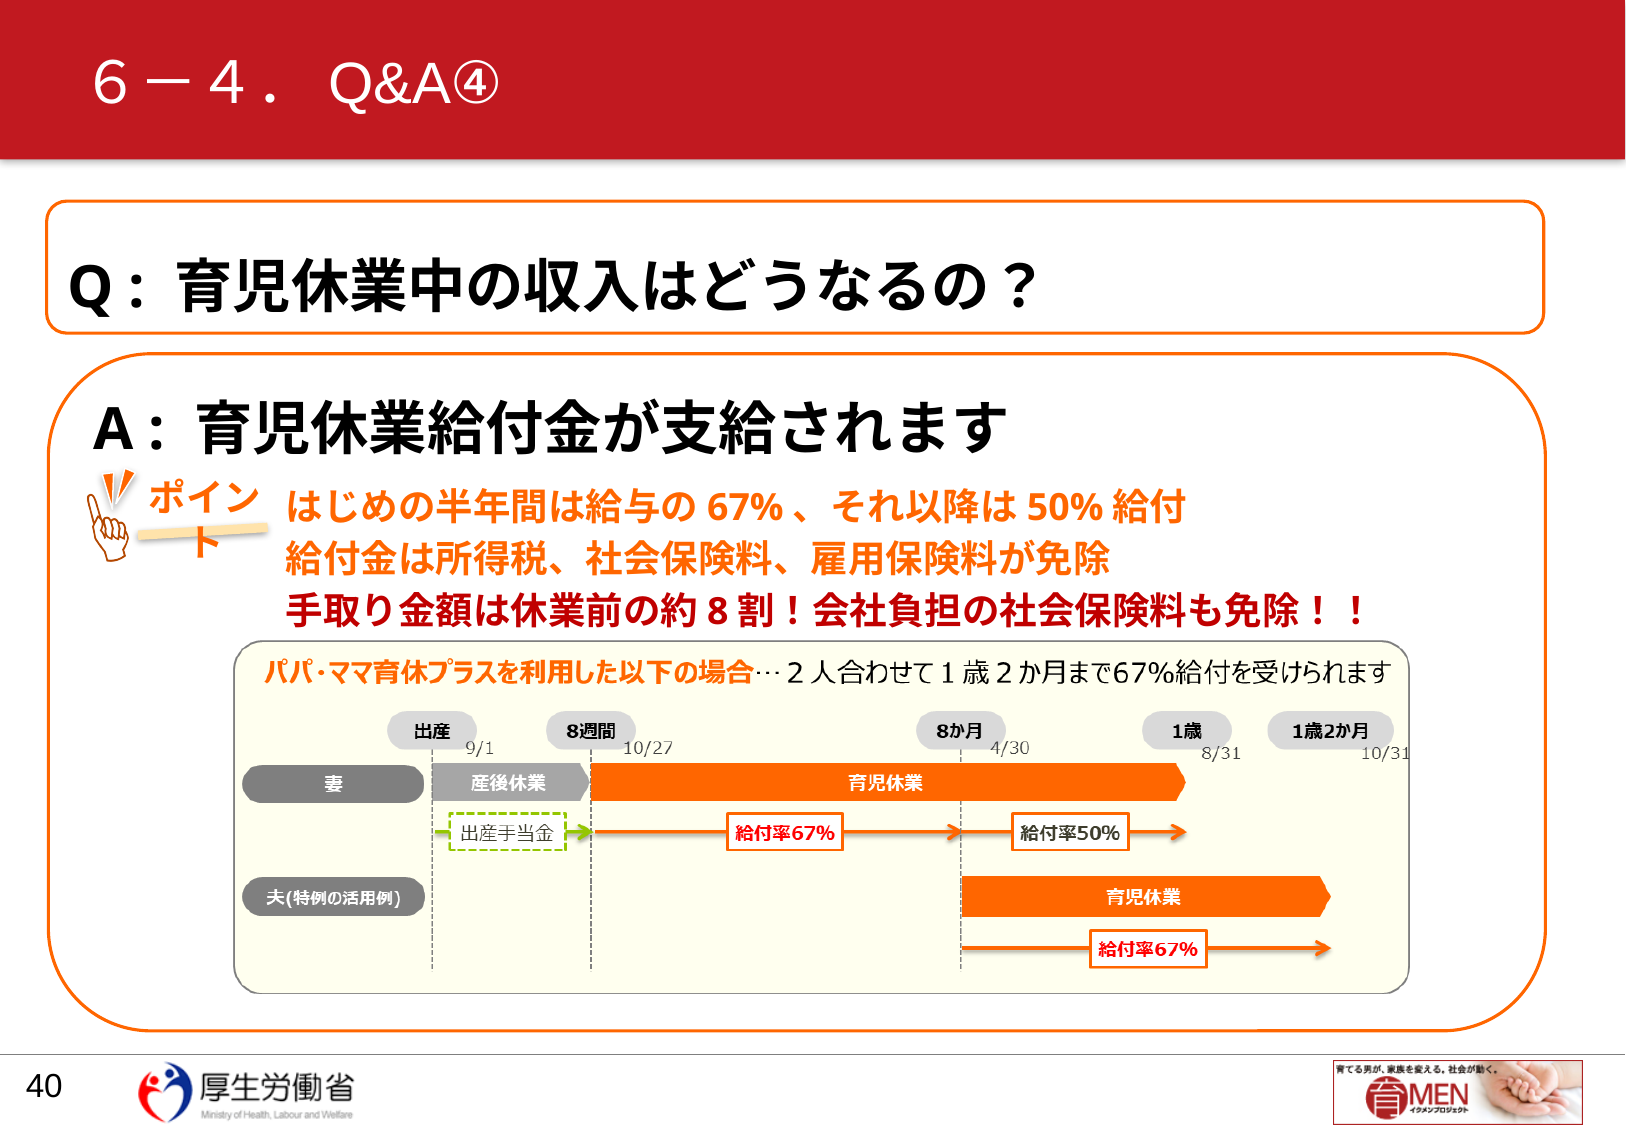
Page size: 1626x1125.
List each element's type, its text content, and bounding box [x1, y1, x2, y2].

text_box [78, 466, 285, 567]
picture [233, 640, 1565, 995]
text_box A : 育児休業給付金が支給されます [46, 351, 1548, 1033]
title ６－４．Q&A④ [81, 45, 1544, 152]
text_box はじめの半年間は給与の67%、それ以降は50%給付 給付金は所得税、社会保険料、雇用保険料が免除 手取り金額は休業前の約8割！会社負担の社会保険料も免除！！ [269, 466, 1429, 632]
picture [1333, 1060, 1583, 1125]
picture [137, 1060, 356, 1125]
text_box Q : 育児休業中の収入はどうなるの？ [44, 198, 1546, 336]
slide_number 39 [25, 1054, 86, 1114]
